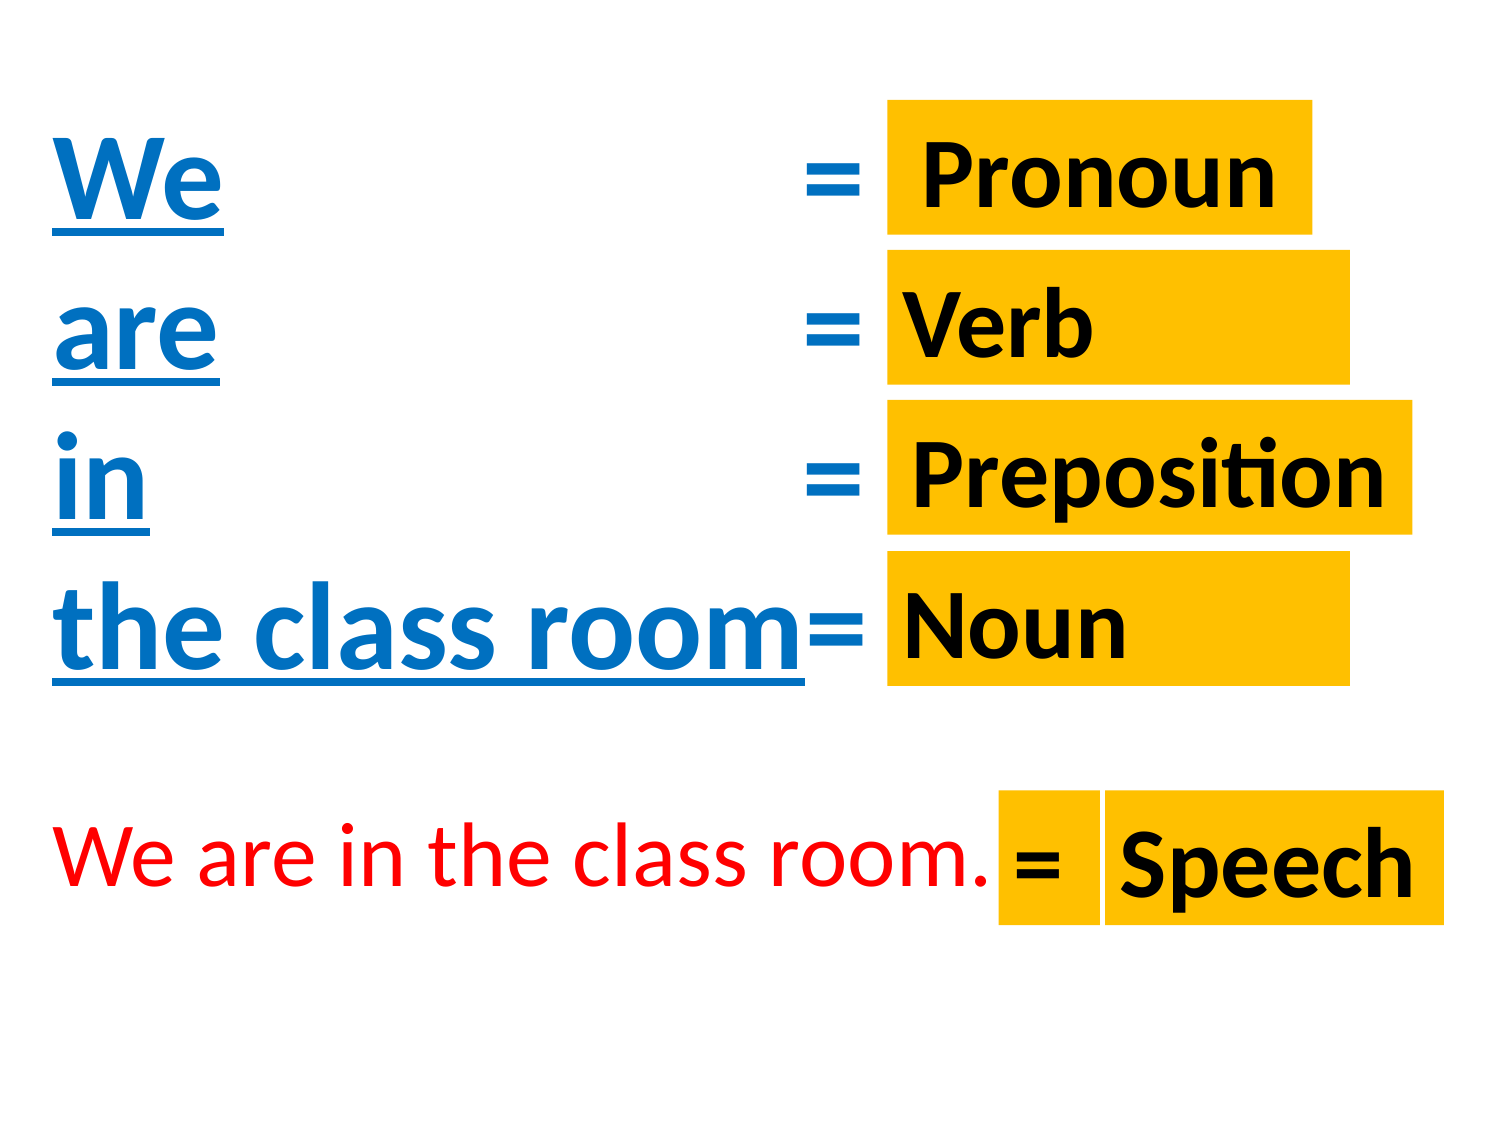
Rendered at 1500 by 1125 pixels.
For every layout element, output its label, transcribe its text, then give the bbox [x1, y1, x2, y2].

text_box Noun [887, 551, 1350, 686]
text_box We are in the class room. [37, 787, 1025, 913]
text_box We = are = in = the class room= [37, 87, 888, 703]
text_box Preposition [887, 399, 1413, 535]
text_box Pronoun [887, 99, 1313, 235]
text_box Speech [1105, 790, 1444, 926]
text_box Verb [887, 249, 1350, 385]
text_box = [998, 790, 1100, 926]
